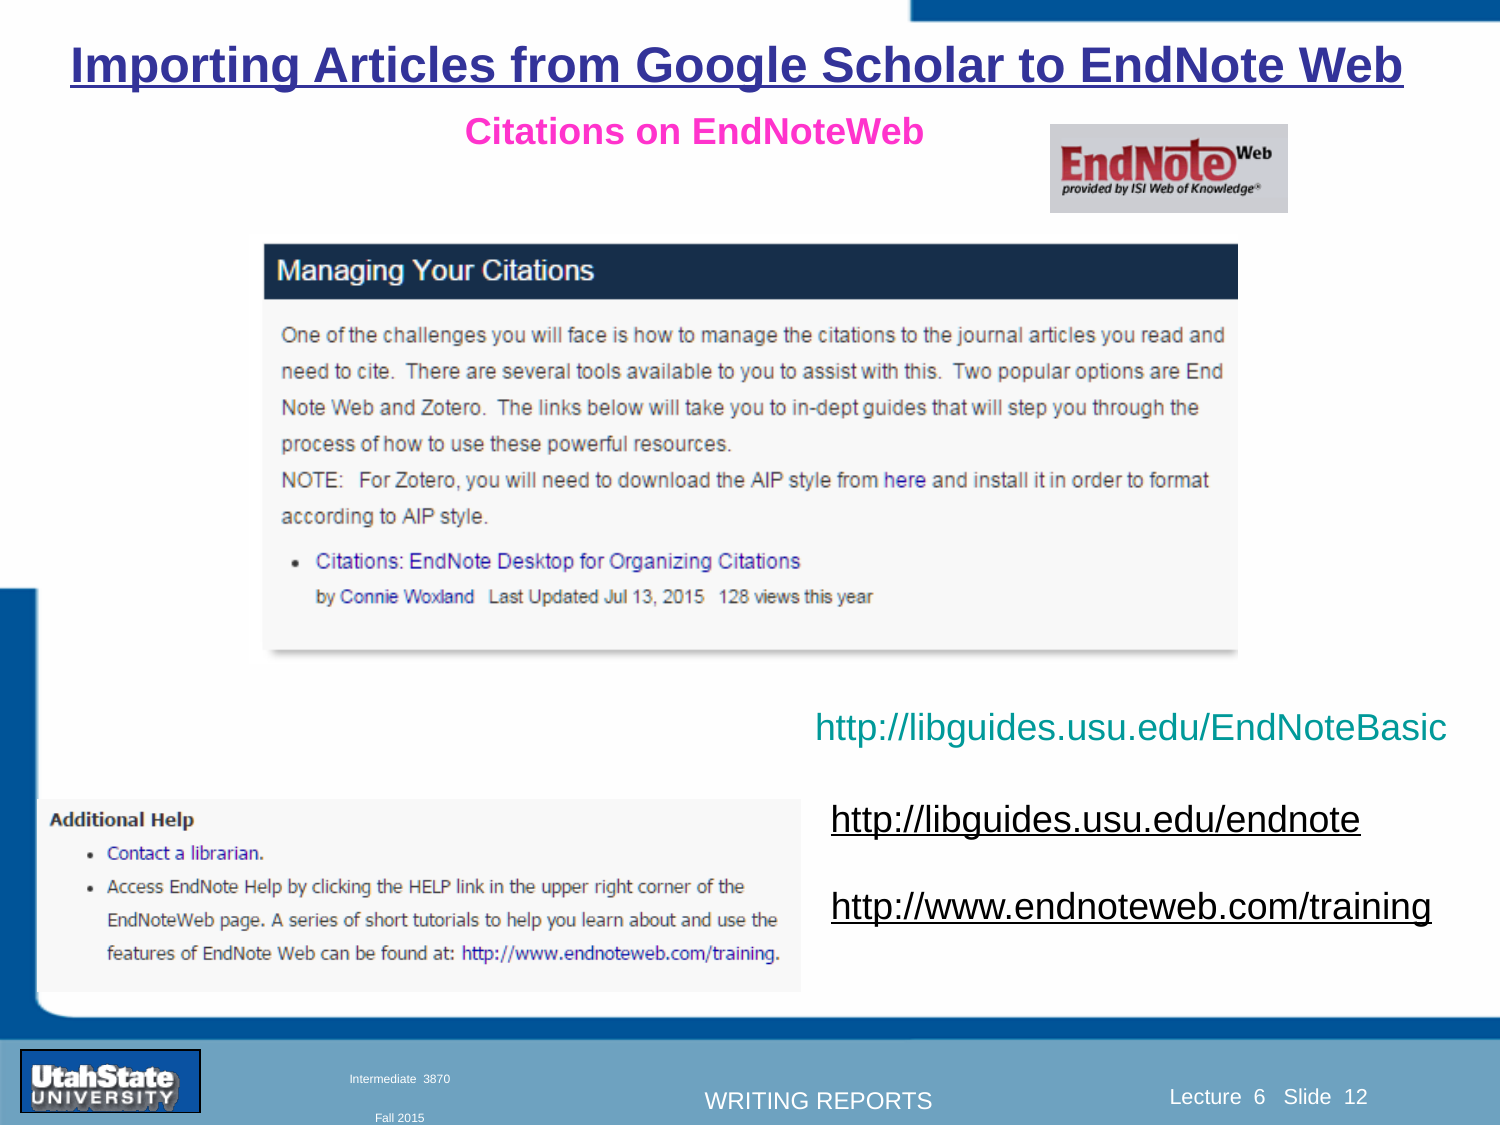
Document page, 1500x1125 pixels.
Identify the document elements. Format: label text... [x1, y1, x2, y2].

text_box http://www.endnoteweb.com/training [816, 874, 1458, 935]
text_box Importing Articles from Google Scholar to EndNote Web [0, 24, 1475, 138]
text_box Citations on EndNoteWeb [449, 99, 1038, 160]
picture [0, 0, 1500, 1125]
text_box http://libguides.usu.edu/EndNoteBasic [800, 695, 1500, 755]
text_box http://libguides.usu.edu/endnote [815, 787, 1387, 848]
